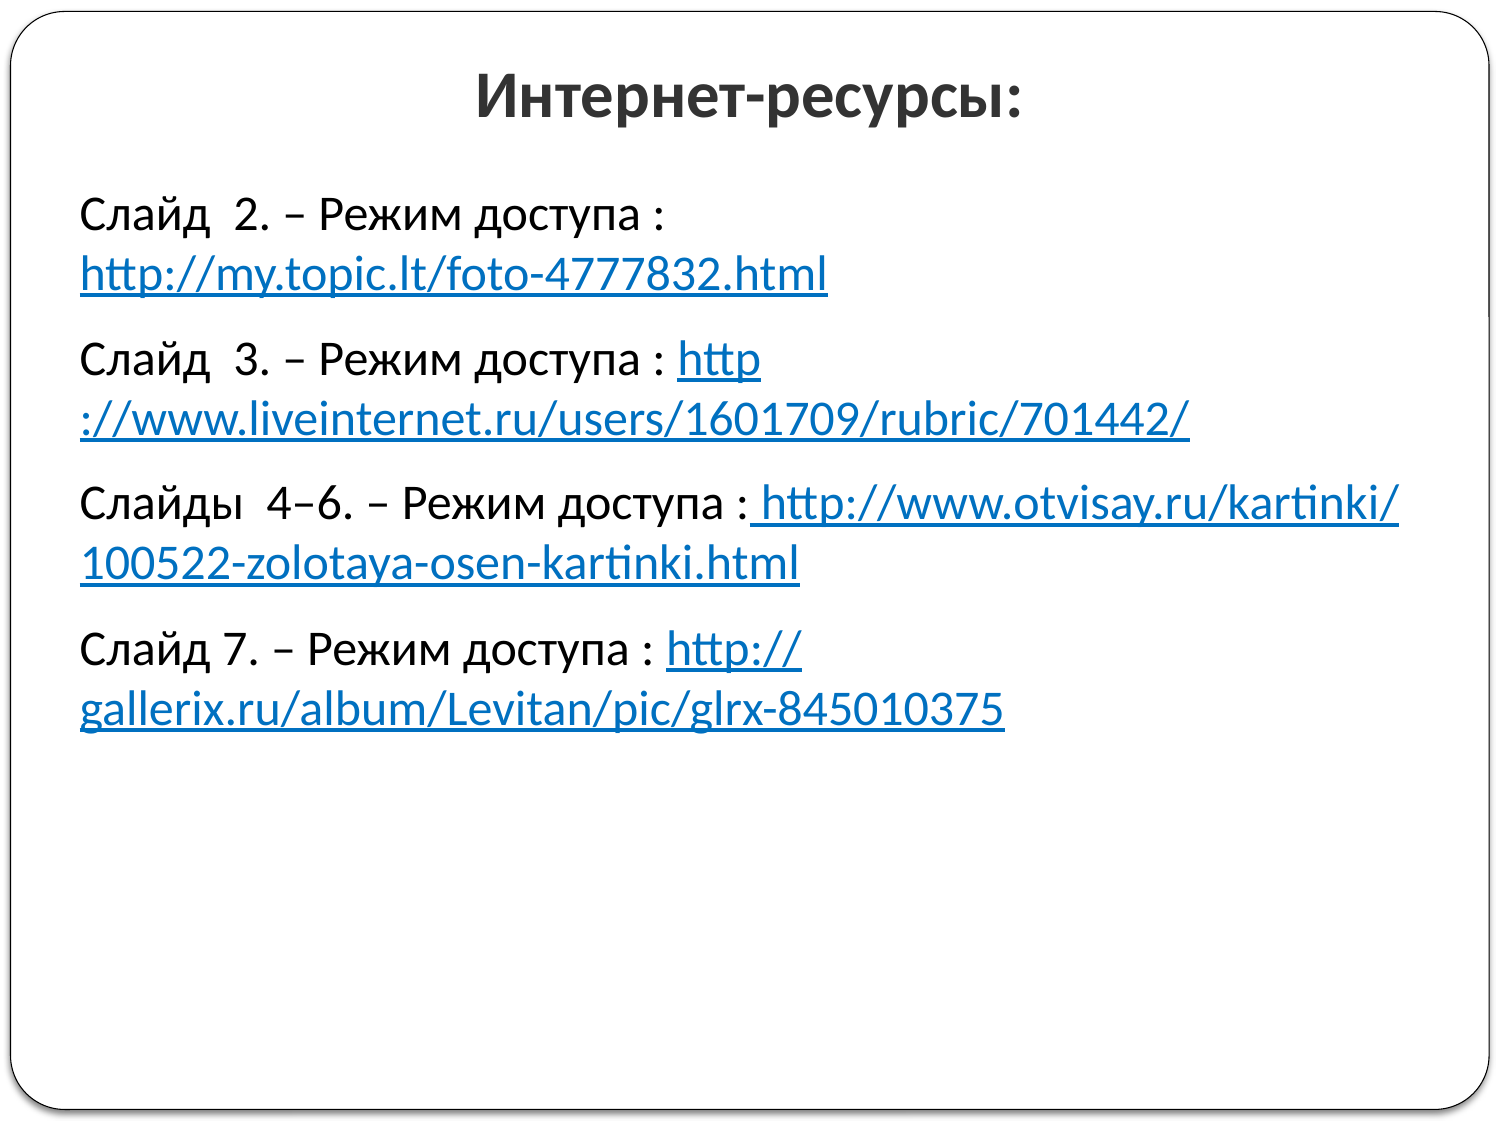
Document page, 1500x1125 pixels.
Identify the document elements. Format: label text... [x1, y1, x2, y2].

text_box Интернет-ресурсы: [101, 43, 1398, 139]
text_box Слайд 2. – Режим доступа : http://my.topic.lt/foto-4777832.html Слайд 3. – Режим доступа : http://www.liveinternet.ru/users/1601709/rubric/701442/ Слайды 4–6. – Режим доступа : http://www.otvisay.ru/kartinki/ 100522-zolotaya-osen-kartinki.html Слайд 7. – Режим доступа : http://gallerix.ru/album/Levitan/pic/glrx-845010375 [64, 172, 1436, 743]
